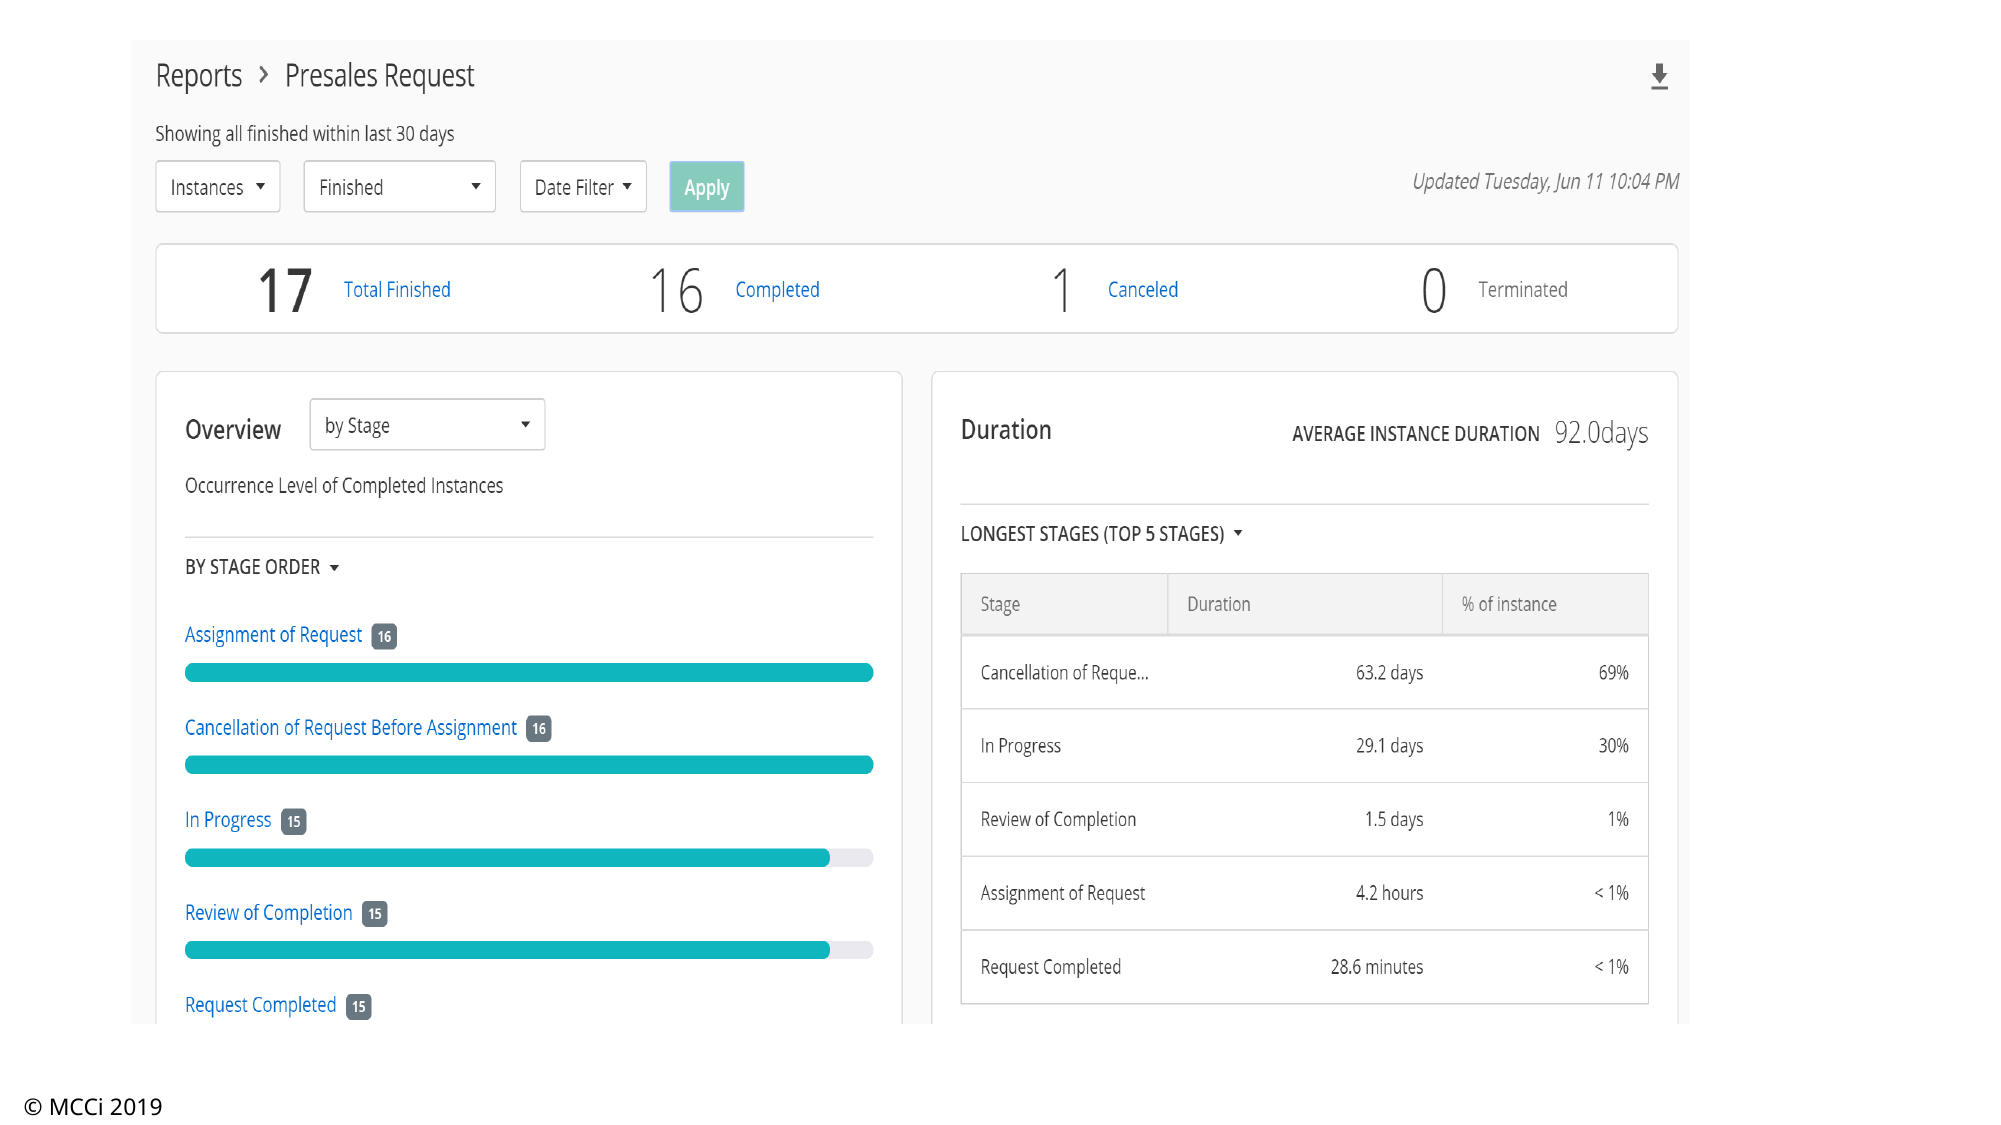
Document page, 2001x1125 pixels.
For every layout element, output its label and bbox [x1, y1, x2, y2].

picture [130, 39, 1690, 1025]
